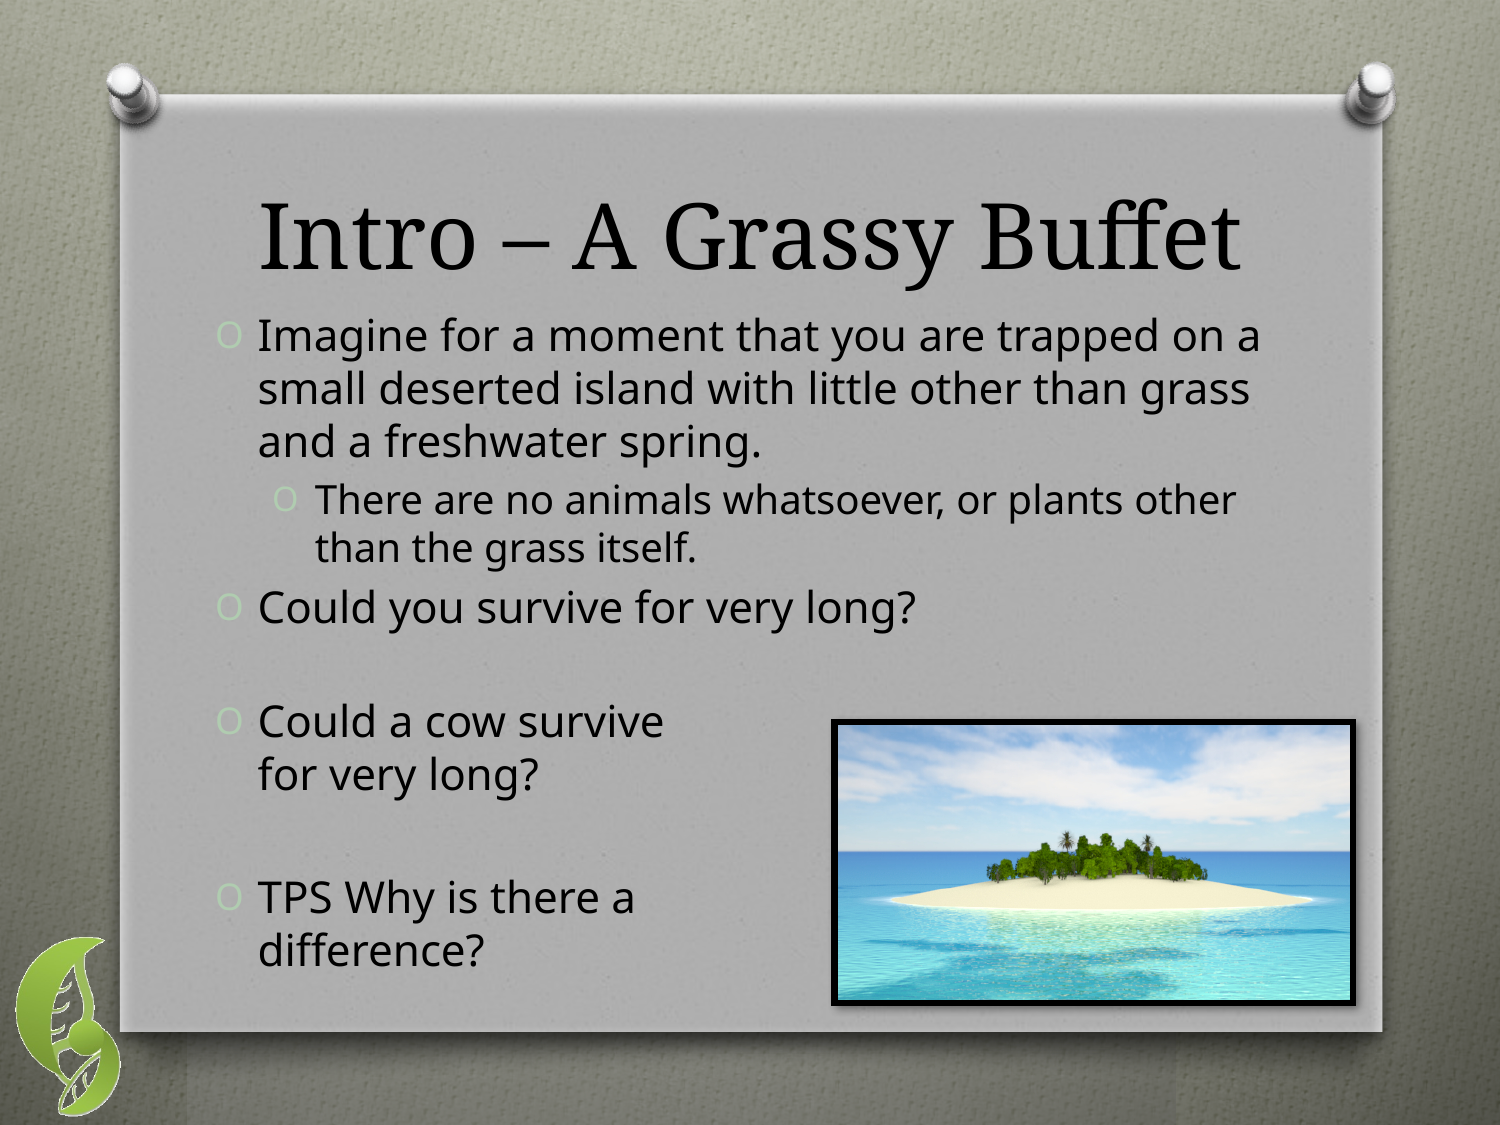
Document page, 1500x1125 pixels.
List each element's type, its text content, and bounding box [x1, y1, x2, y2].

picture [1317, 35, 1439, 156]
list Imagine for a moment that you are trapped on a small deserted island with little other than grass and a freshwater spring. There are no animals whatsoever, or plants other than the grass itself. Could you survive for very long? Could a cow survive for very long? TPS Why is there a difference? [200, 299, 1323, 988]
title Intro – A Grassy Buffet [179, 134, 1323, 332]
picture [837, 724, 1351, 1001]
picture [0, 924, 187, 1125]
picture [75, 29, 198, 153]
